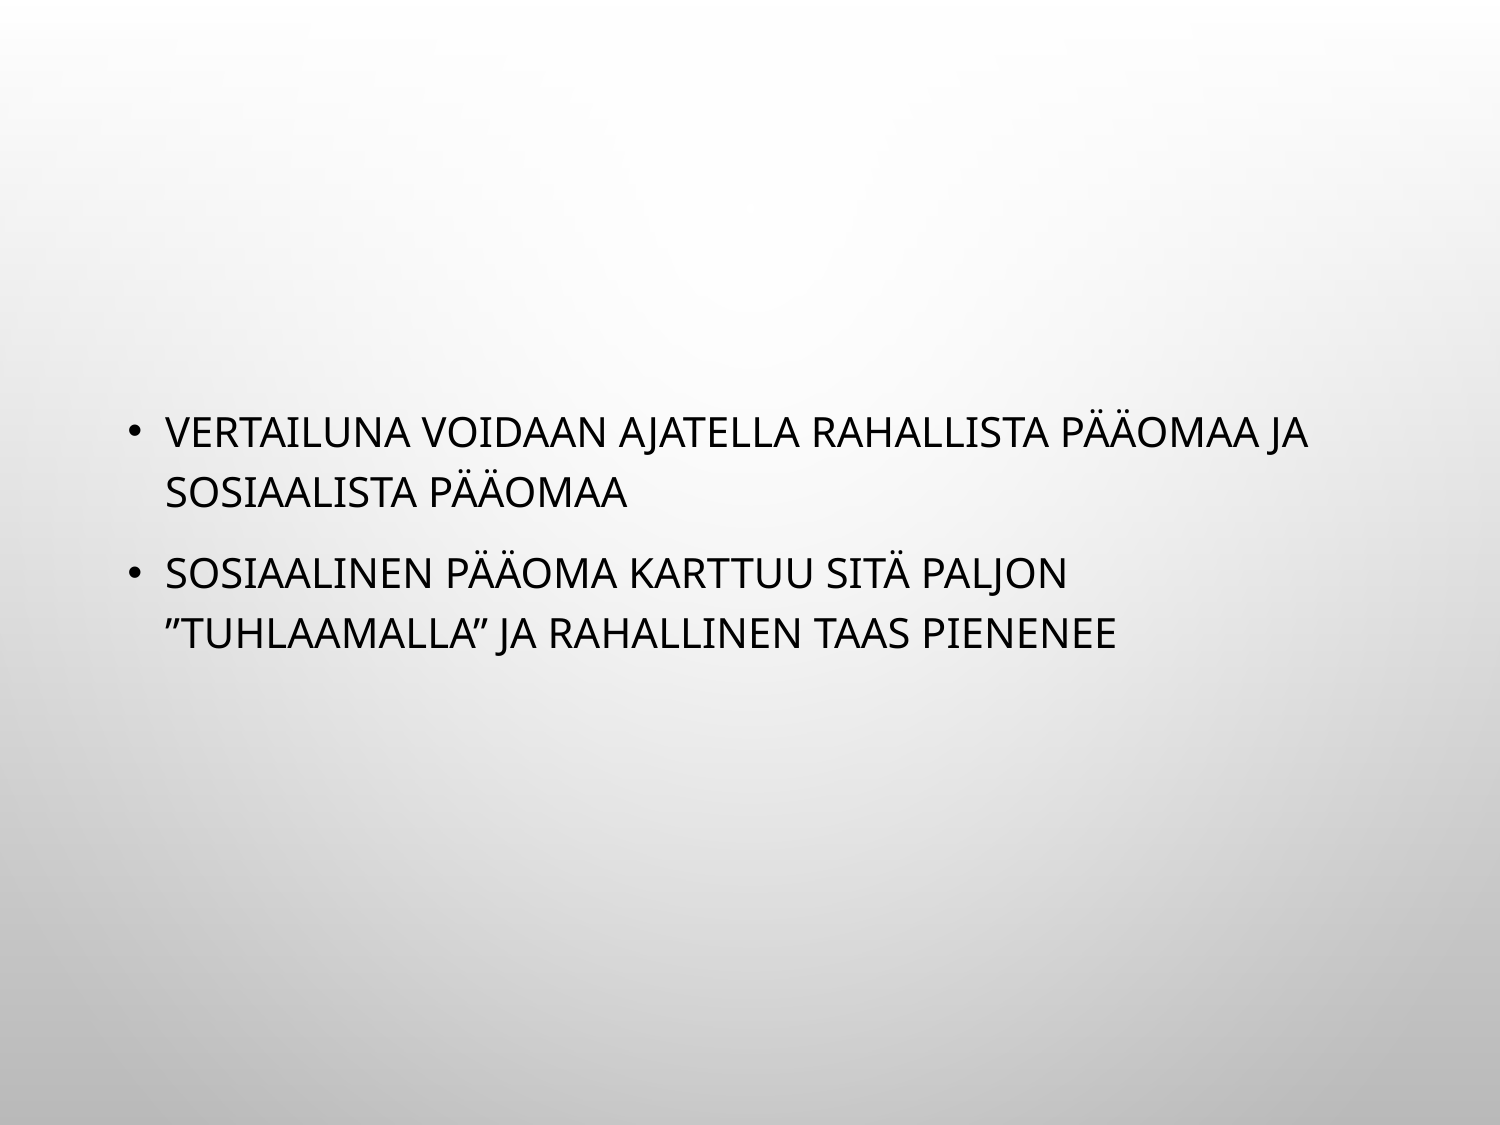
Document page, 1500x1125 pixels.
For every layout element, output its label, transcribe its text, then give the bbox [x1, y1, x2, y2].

list Vertailuna voidaan ajatella rahallista pääomaa ja sosiaalista pääomaa Sosiaalinen pääoma karttuu sitä paljon ”tuhlaamalla” ja rahallinen taas pienenee [112, 388, 1388, 950]
picture [0, 0, 1500, 1125]
